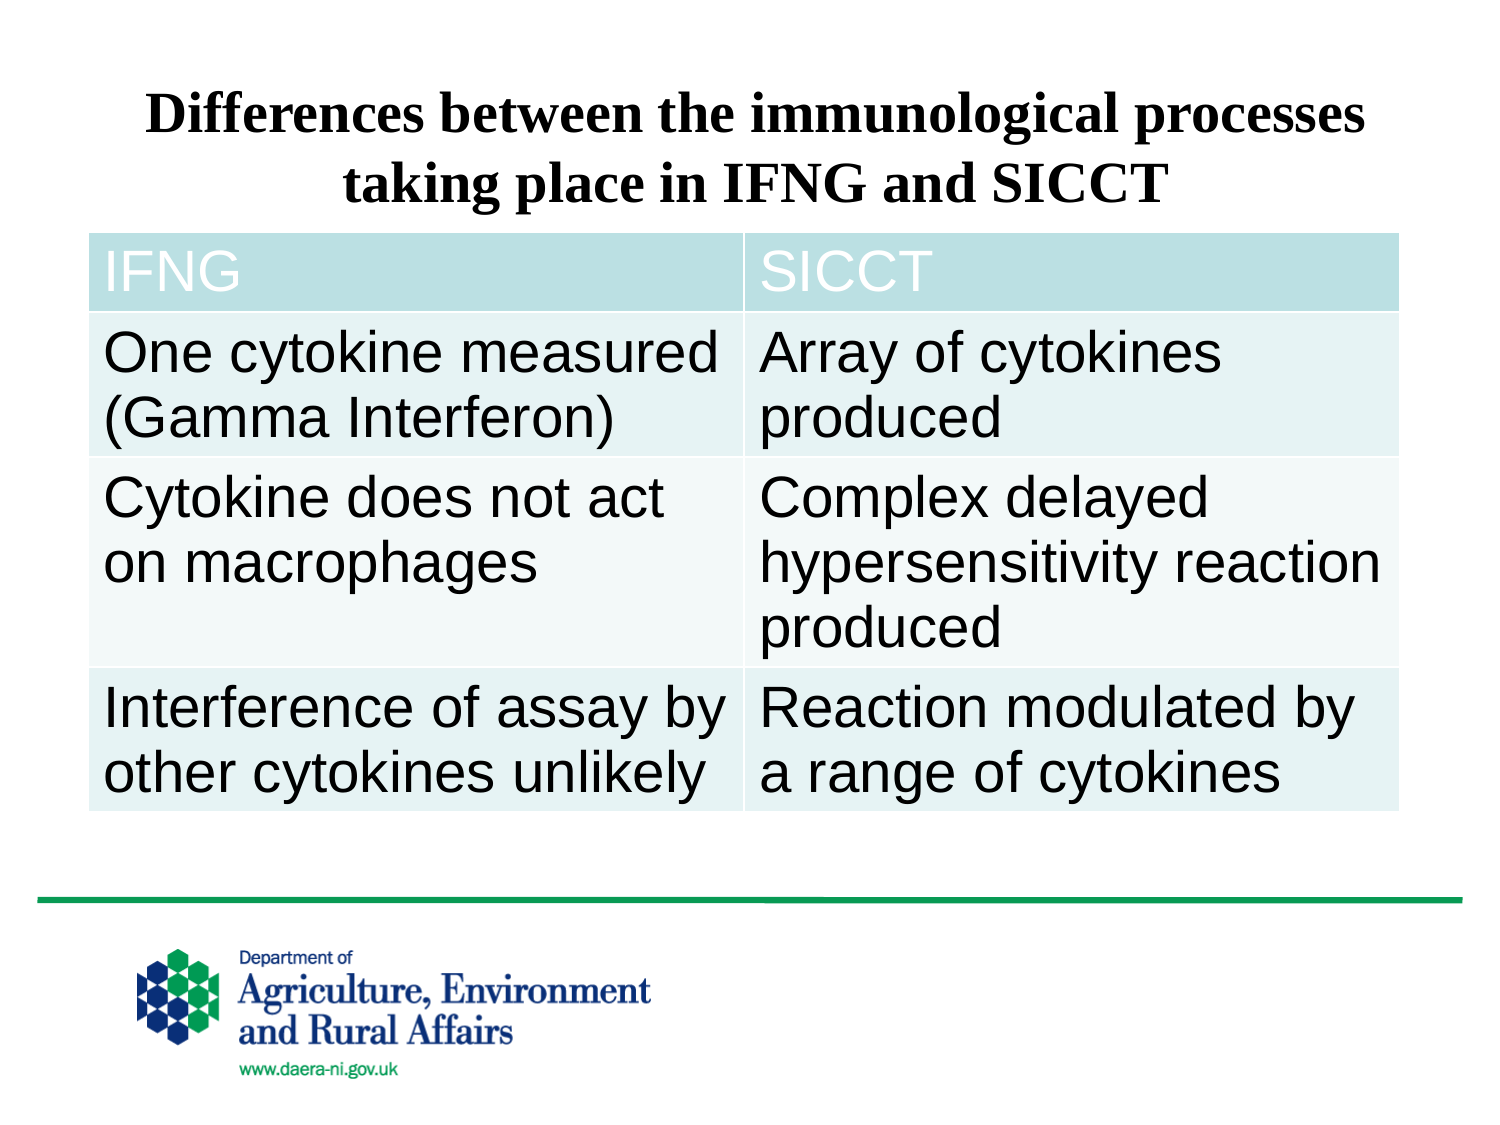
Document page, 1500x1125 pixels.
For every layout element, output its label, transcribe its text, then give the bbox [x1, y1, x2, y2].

table_cell One cytokine measured (Gamma Interferon) [89, 313, 743, 456]
picture [137, 949, 651, 1079]
table_cell Reaction modulated by a range of cytokines [745, 668, 1399, 811]
table_header IFNG [89, 233, 743, 311]
table_cell Complex delayed hypersensitivity reaction produced [745, 458, 1399, 666]
table_cell Array of cytokines produced [745, 313, 1399, 456]
table_cell Interference of assay by other cytokines unlikely [89, 668, 743, 811]
text_box Differences between the immunological processes taking place in IFNG and SICCT [53, 66, 1459, 221]
table_header SICCT [745, 233, 1399, 311]
table_cell Cytokine does not act on macrophages [89, 458, 743, 666]
